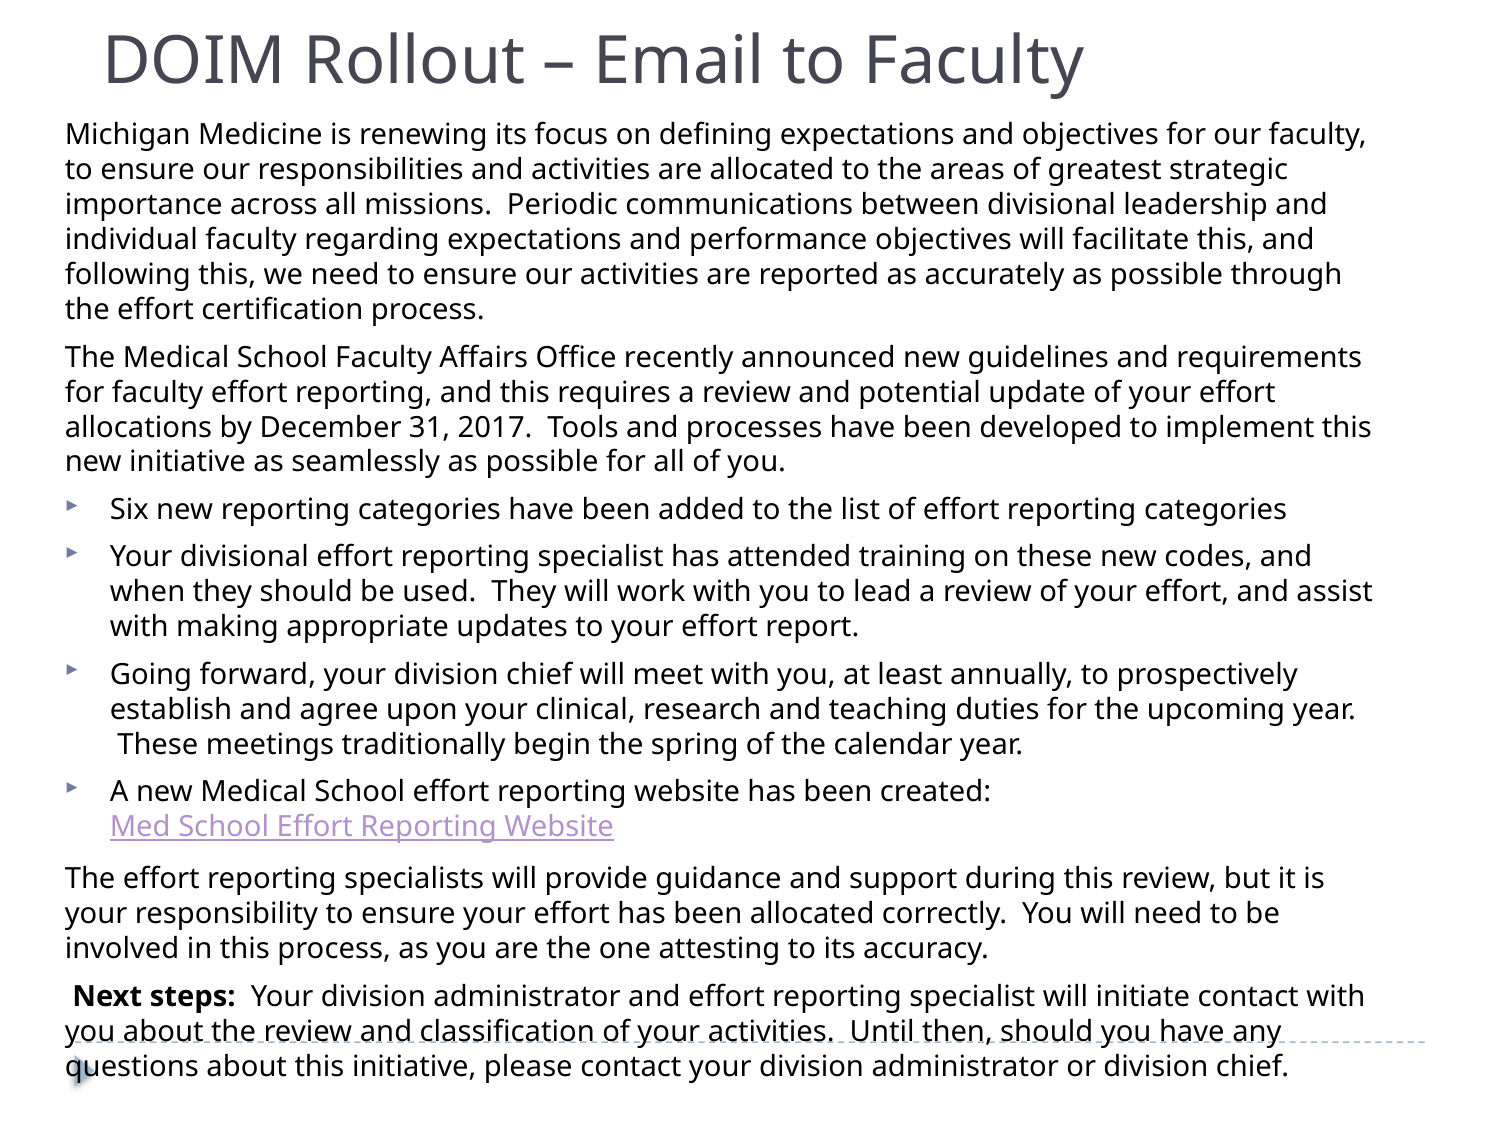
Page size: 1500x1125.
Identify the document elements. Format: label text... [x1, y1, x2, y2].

title DOIM Rollout – Email to Faculty [87, 4, 1438, 105]
list Michigan Medicine is renewing its focus on defining expectations and objectives for our faculty, to ensure our responsibilities and activities are allocated to the areas of greatest strategic importance across all missions. Periodic communications between divisional leadership and individual faculty regarding expectations and performance objectives will facilitate this, and following this, we need to ensure our activities are reported as accurately as possible through the effort certification process. The Medical School Faculty Affairs Office recently announced new guidelines and requirements for faculty effort reporting, and this requires a review and potential update of your effort allocations by December 31, 2017. Tools and processes have been developed to implement this new initiative as seamlessly as possible for all of you. Six new reporting categories have been added to the list of effort reporting categories Your divisional effort reporting specialist has attended training on these new codes, and when they should be used. They will work with you to lead a review of your effort, and assist with making appropriate updates to your effort report. Going forward, your division chief will meet with you, at least annually, to prospectively establish and agree upon your clinical, research and teaching duties for the upcoming year. These meetings traditionally begin the spring of the calendar year. A new Medical School effort reporting website has been created: Med School Effort Reporting Website The effort reporting specialists will provide guidance and support during this review, but it is your responsibility to ensure your effort has been allocated correctly. You will need to be involved in this process, as you are the one attesting to its accuracy. Next steps: Your division administrator and effort reporting specialist will initiate contact with you about the review and classification of your activities. Until then, should you have any questions about this initiative, please contact your division administrator or division chief. [50, 108, 1400, 946]
